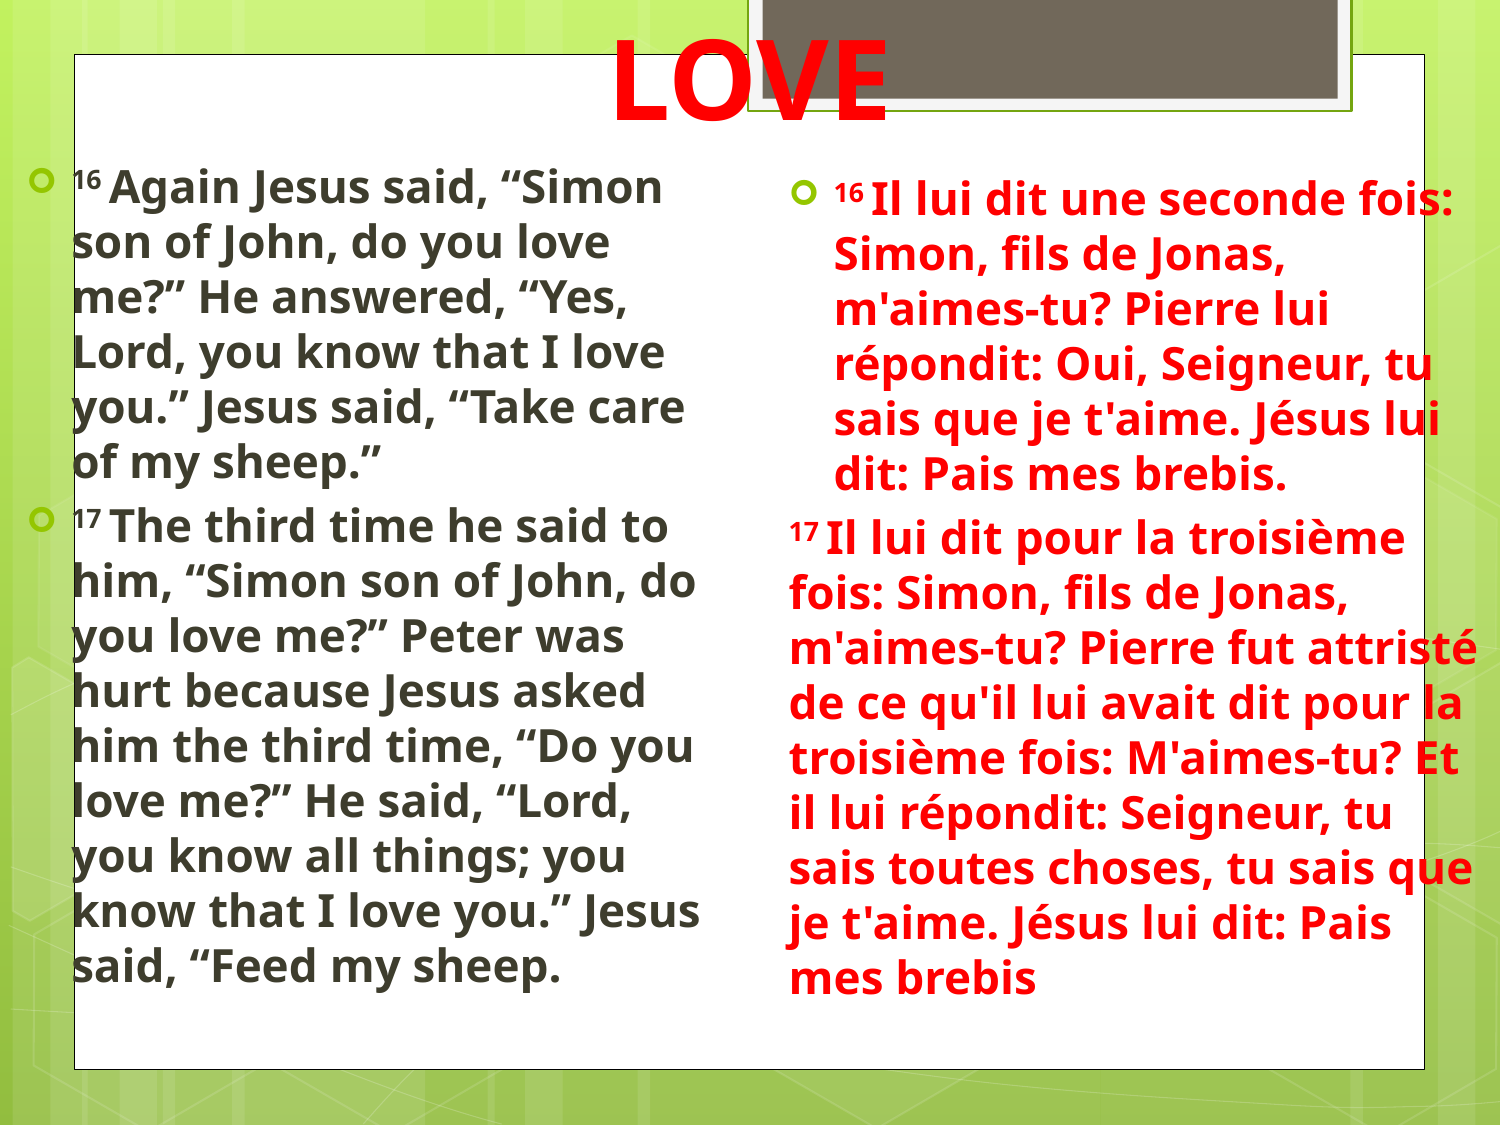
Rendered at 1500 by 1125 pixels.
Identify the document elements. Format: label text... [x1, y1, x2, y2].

list 16 Again Jesus said, “Simon son of John, do you love me?” He answered, “Yes, Lord, you know that I love you.” Jesus said, “Take care of my sheep.” 17 The third time he said to him, “Simon son of John, do you love me?” Peter was hurt because Jesus asked him the third time, “Do you love me?” He said, “Lord, you know all things; you know that I love you.” Jesus said, “Feed my sheep. [0, 149, 738, 1125]
list 16 Il lui dit une seconde fois: Simon, fils de Jonas, m'aimes-tu? Pierre lui répondit: Oui, Seigneur, tu sais que je t'aime. Jésus lui dit: Pais mes brebis. 17 Il lui dit pour la troisième fois: Simon, fils de Jonas, m'aimes-tu? Pierre fut attristé de ce qu'il lui avait dit pour la troisième fois: M'aimes-tu? Et il lui répondit: Seigneur, tu sais toutes choses, tu sais que je t'aime. Jésus lui dit: Pais mes brebis [762, 162, 1500, 1125]
title LOVE [0, 0, 1500, 150]
